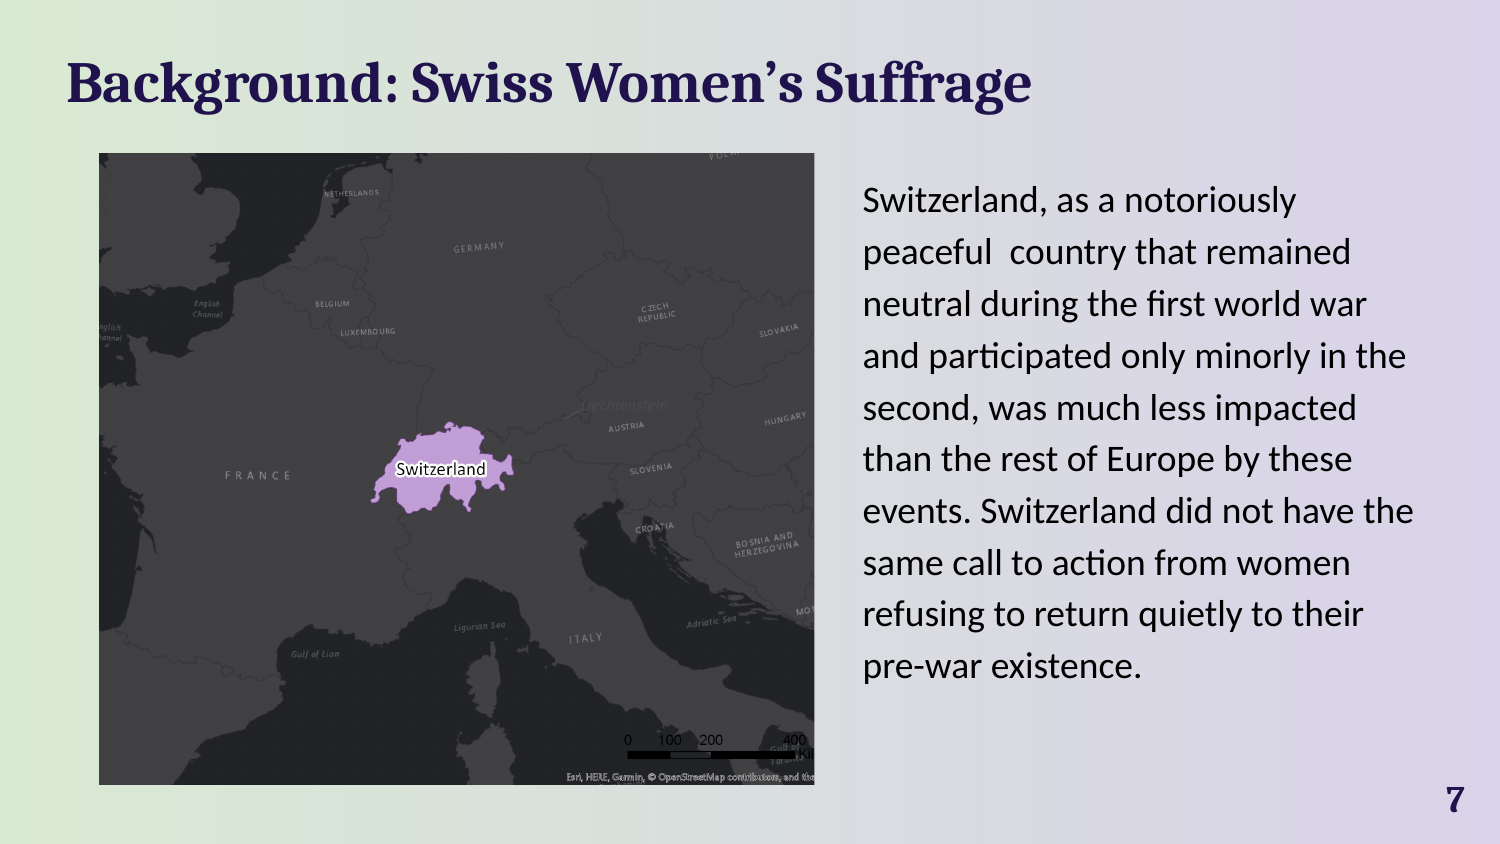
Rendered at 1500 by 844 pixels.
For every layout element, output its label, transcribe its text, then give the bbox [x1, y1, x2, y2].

picture [98, 153, 815, 785]
slide_number ‹#› [1389, 764, 1480, 830]
title Background: Swiss Women’s Suffrage [51, 28, 1449, 123]
list Switzerland, as a notoriously peaceful country that remained neutral during the first world war and participated only minorly in the second, was much less impacted than the rest of Europe by these events. Switzerland did not have the same call to action from women refusing to return quietly to their pre-war existence. [847, 153, 1449, 785]
